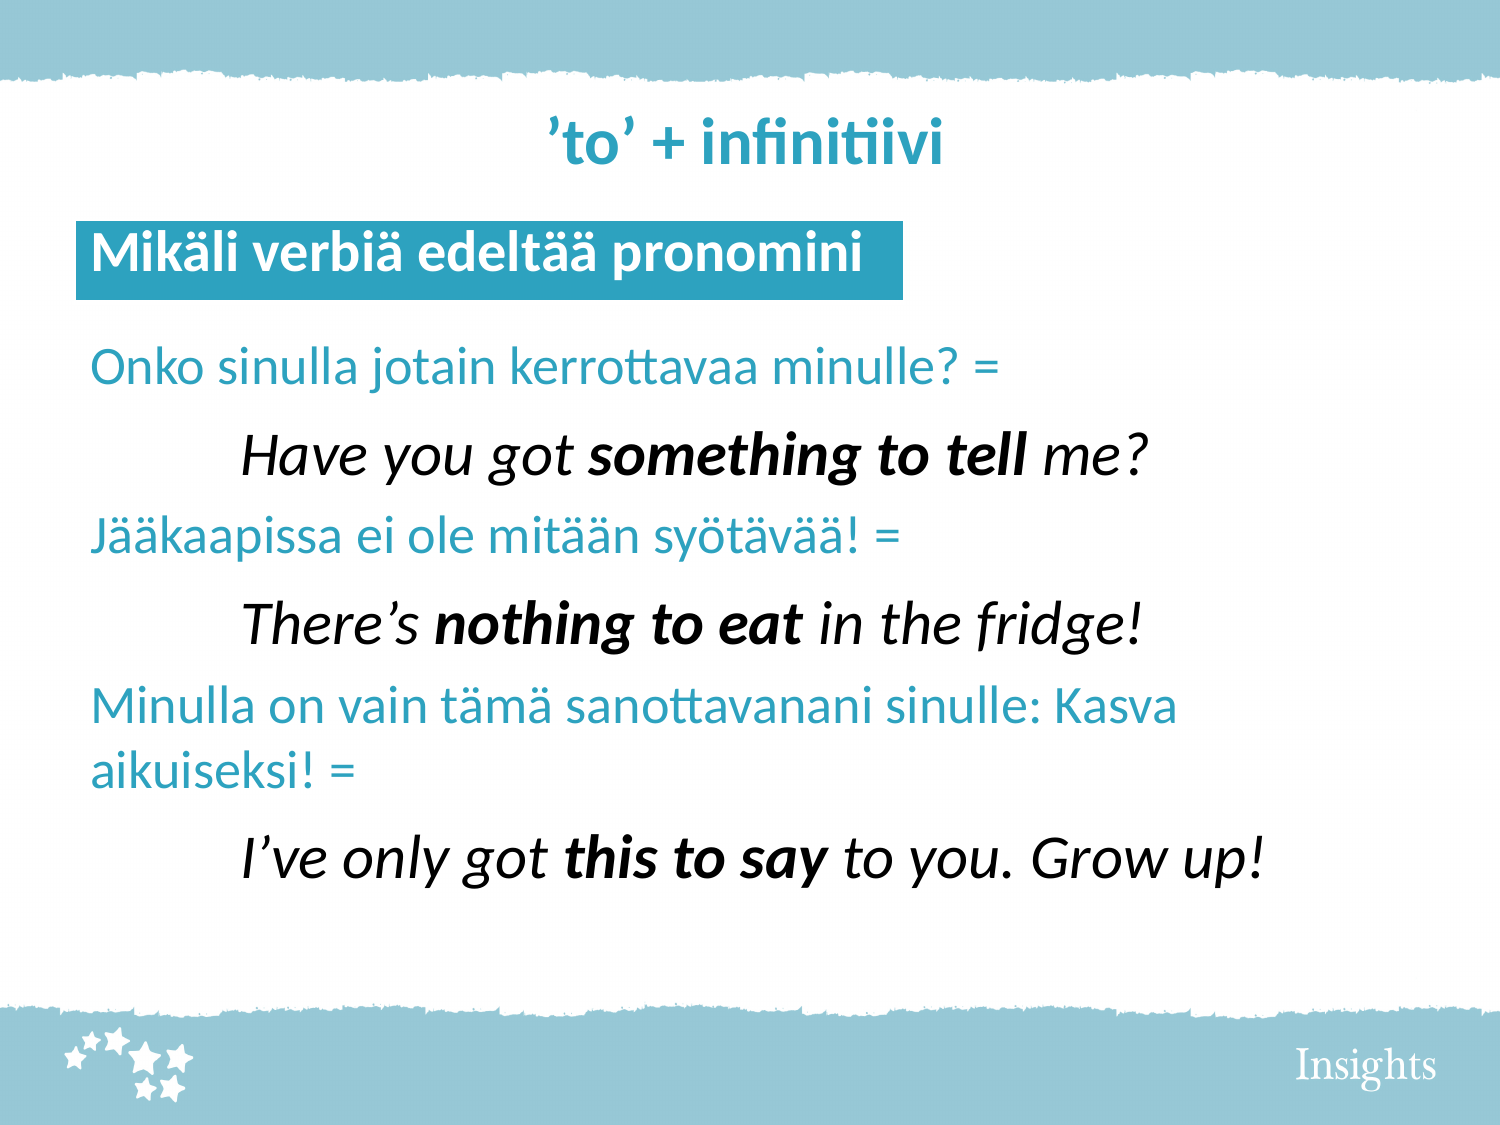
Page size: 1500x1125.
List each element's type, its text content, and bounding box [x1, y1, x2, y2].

table_header Mikäli verbiä edeltää pronomini [76, 221, 903, 300]
picture [0, 0, 1500, 1125]
title ’to’ + infinitiivi [83, 74, 1408, 203]
list Onko sinulla jotain kerrottavaa minulle? = Have you got something to tell me? Jääkaapissa ei ole mitään syötävää! = There’s nothing to eat in the fridge! Minulla on vain tämä sanottavanani sinulle: Kasva aikuiseksi! = I’ve only got this to say to you. Grow up! [75, 322, 1421, 976]
